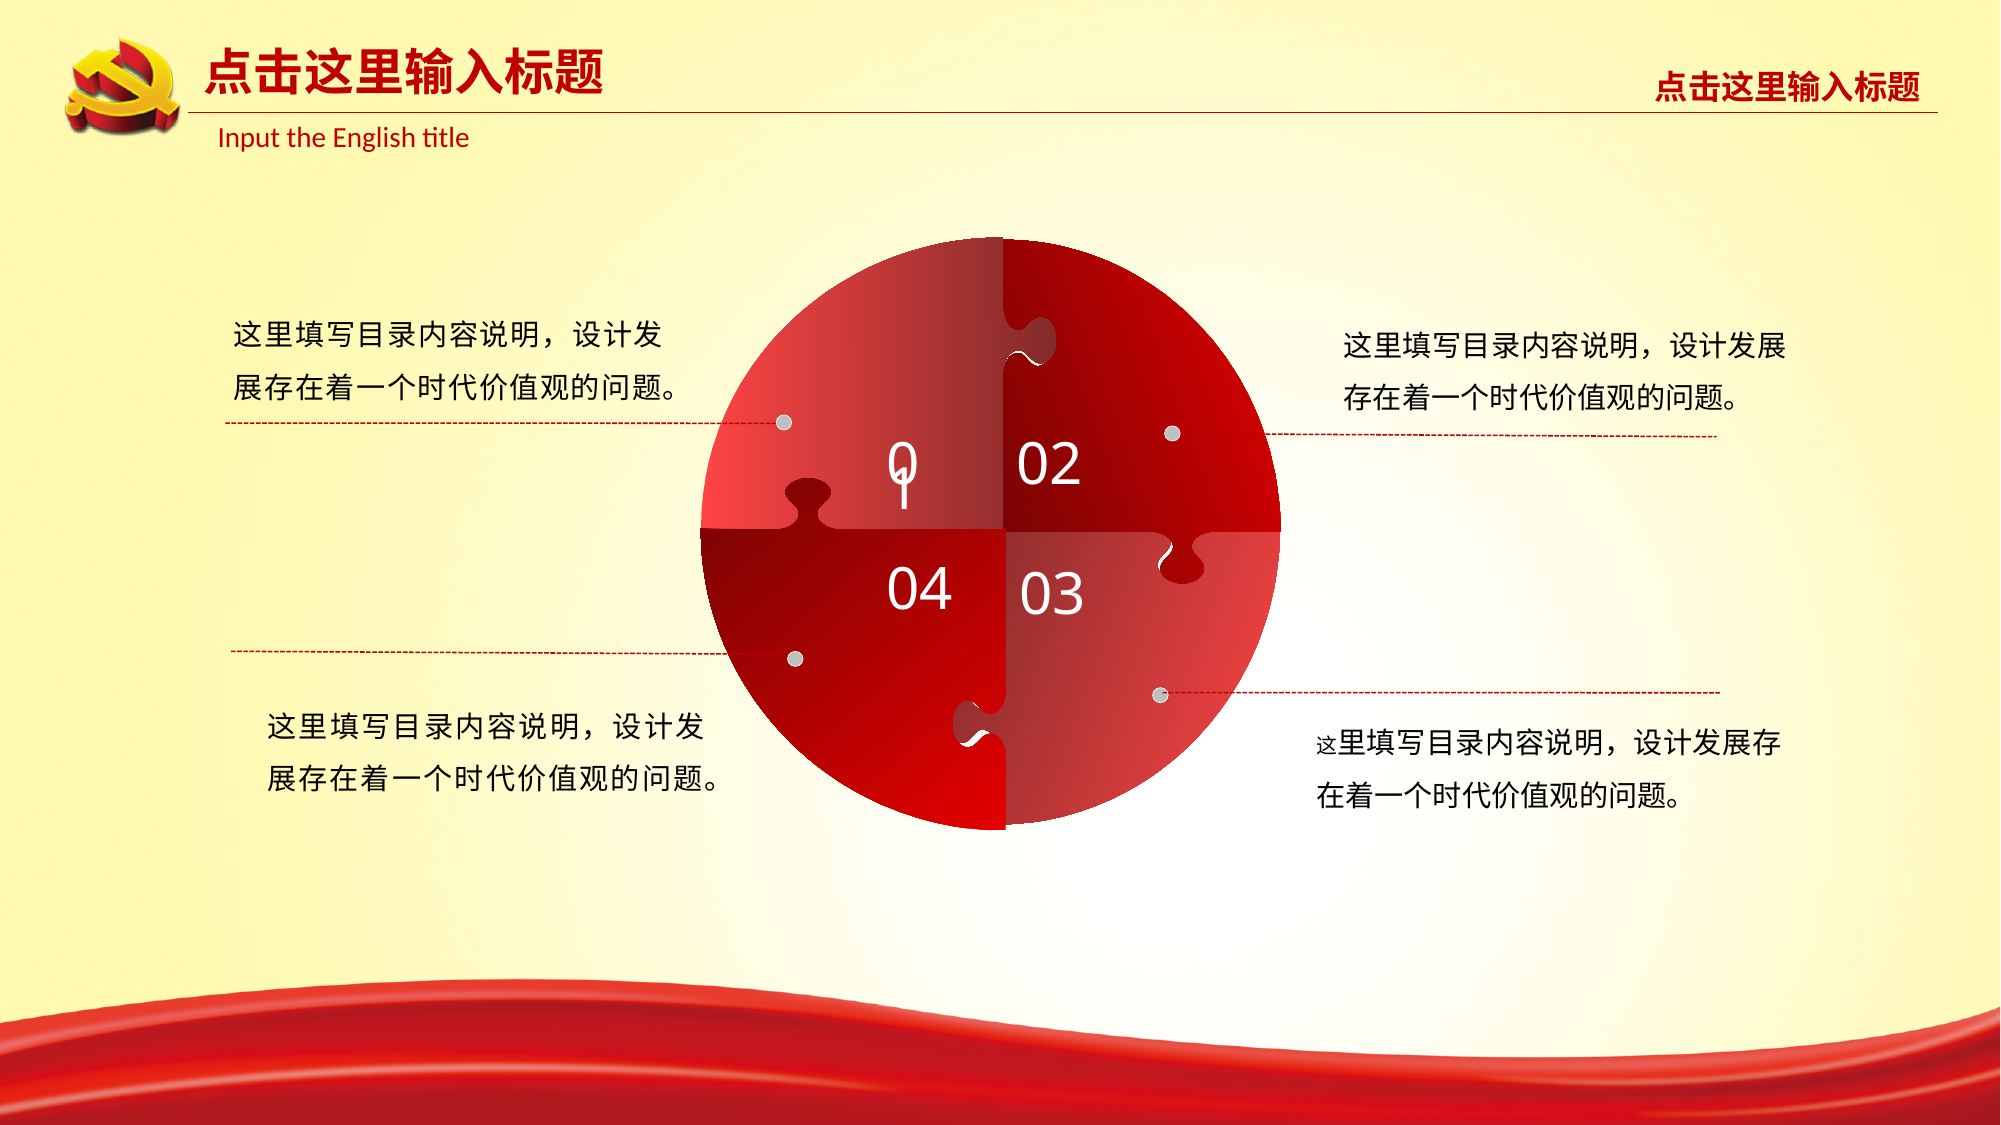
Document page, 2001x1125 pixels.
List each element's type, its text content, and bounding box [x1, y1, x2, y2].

text_box [1152, 687, 1169, 703]
text_box 03 [1004, 593, 1105, 634]
text_box [700, 478, 1006, 831]
text_box 01 [871, 463, 960, 529]
text_box [1164, 425, 1181, 442]
text_box [953, 532, 1280, 825]
text_box [701, 237, 1057, 529]
text_box 这里填写目录内容说明，设计发展存在着一个时代价值观的问题。 [1328, 302, 1802, 423]
text_box [1003, 239, 1281, 584]
text_box 02 [1001, 463, 1106, 504]
text_box 这里填写目录内容说明，设计发展存在着一个时代价值观的问题。 [252, 683, 720, 803]
text_box 04 [871, 588, 978, 629]
picture [0, 0, 2001, 1125]
text_box 这里填写目录内容说明，设计发展存在着一个时代价值观的问题。 [1301, 699, 1797, 820]
text_box [776, 414, 792, 430]
text_box [787, 651, 804, 667]
text_box 这里填写目录内容说明，设计发展存在着一个时代价值观的问题。 [219, 291, 679, 412]
